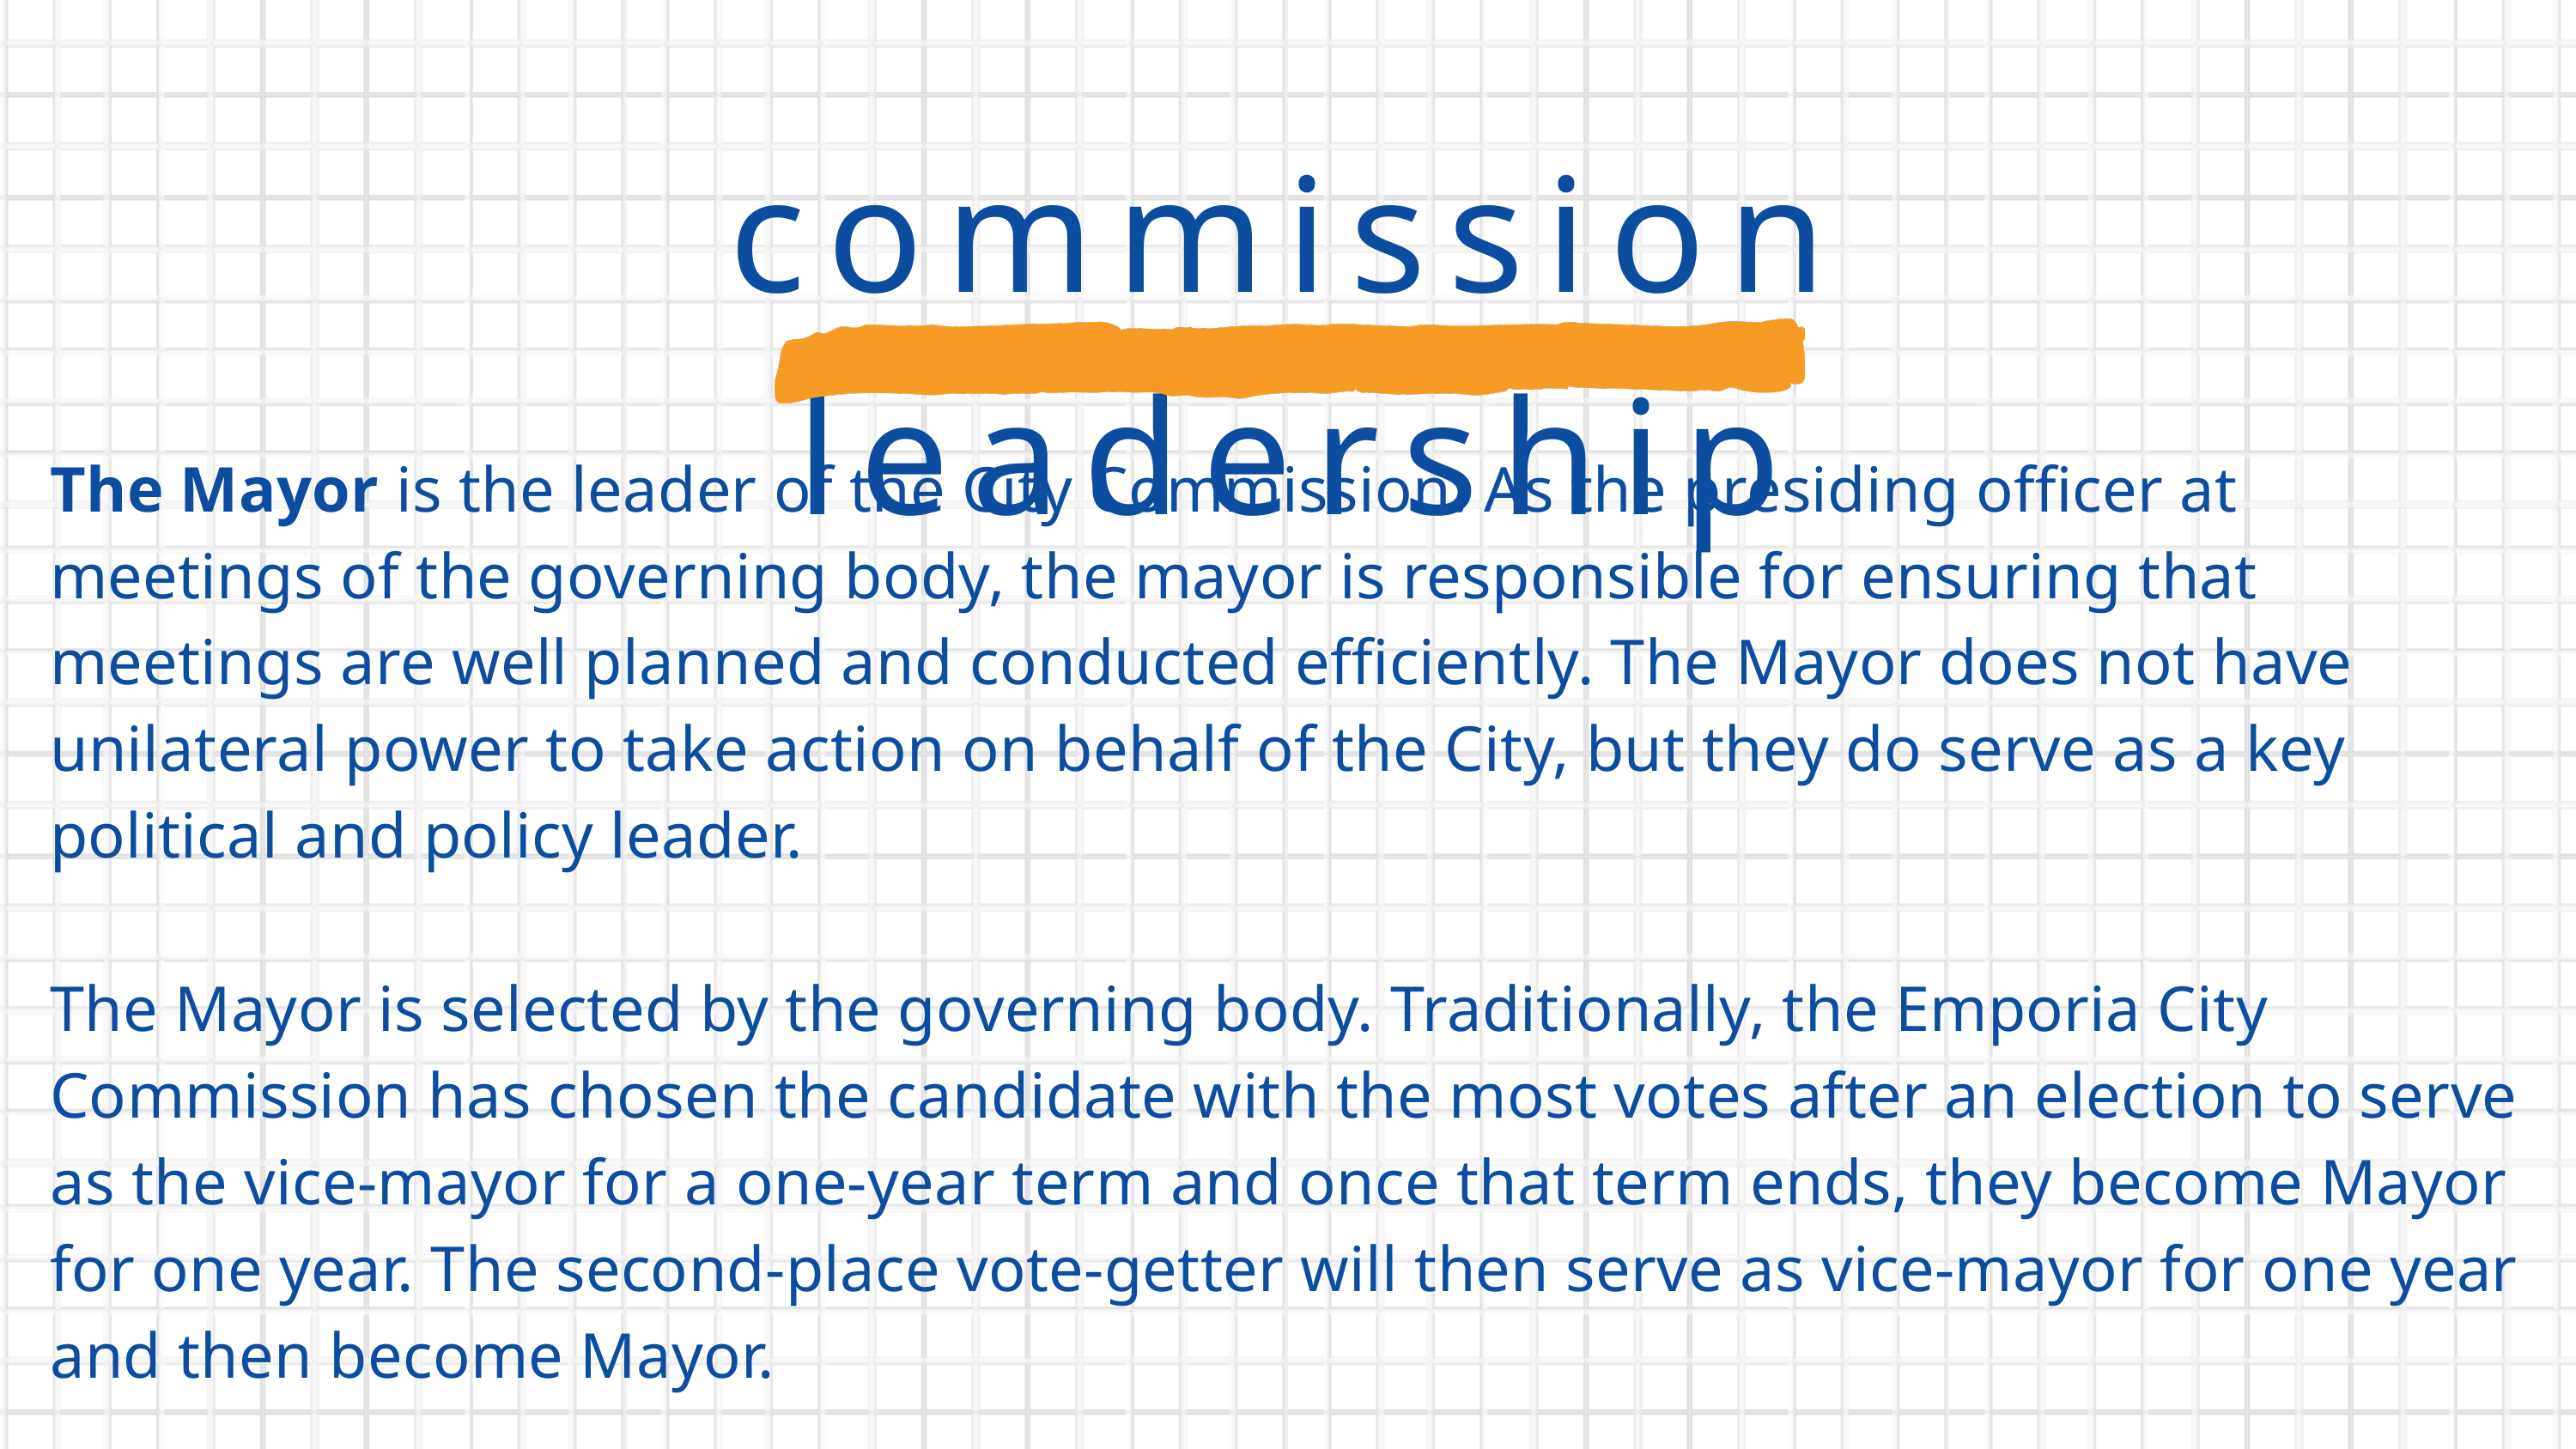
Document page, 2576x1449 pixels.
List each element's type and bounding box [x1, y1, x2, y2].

text_box [0, 0, 2576, 1449]
